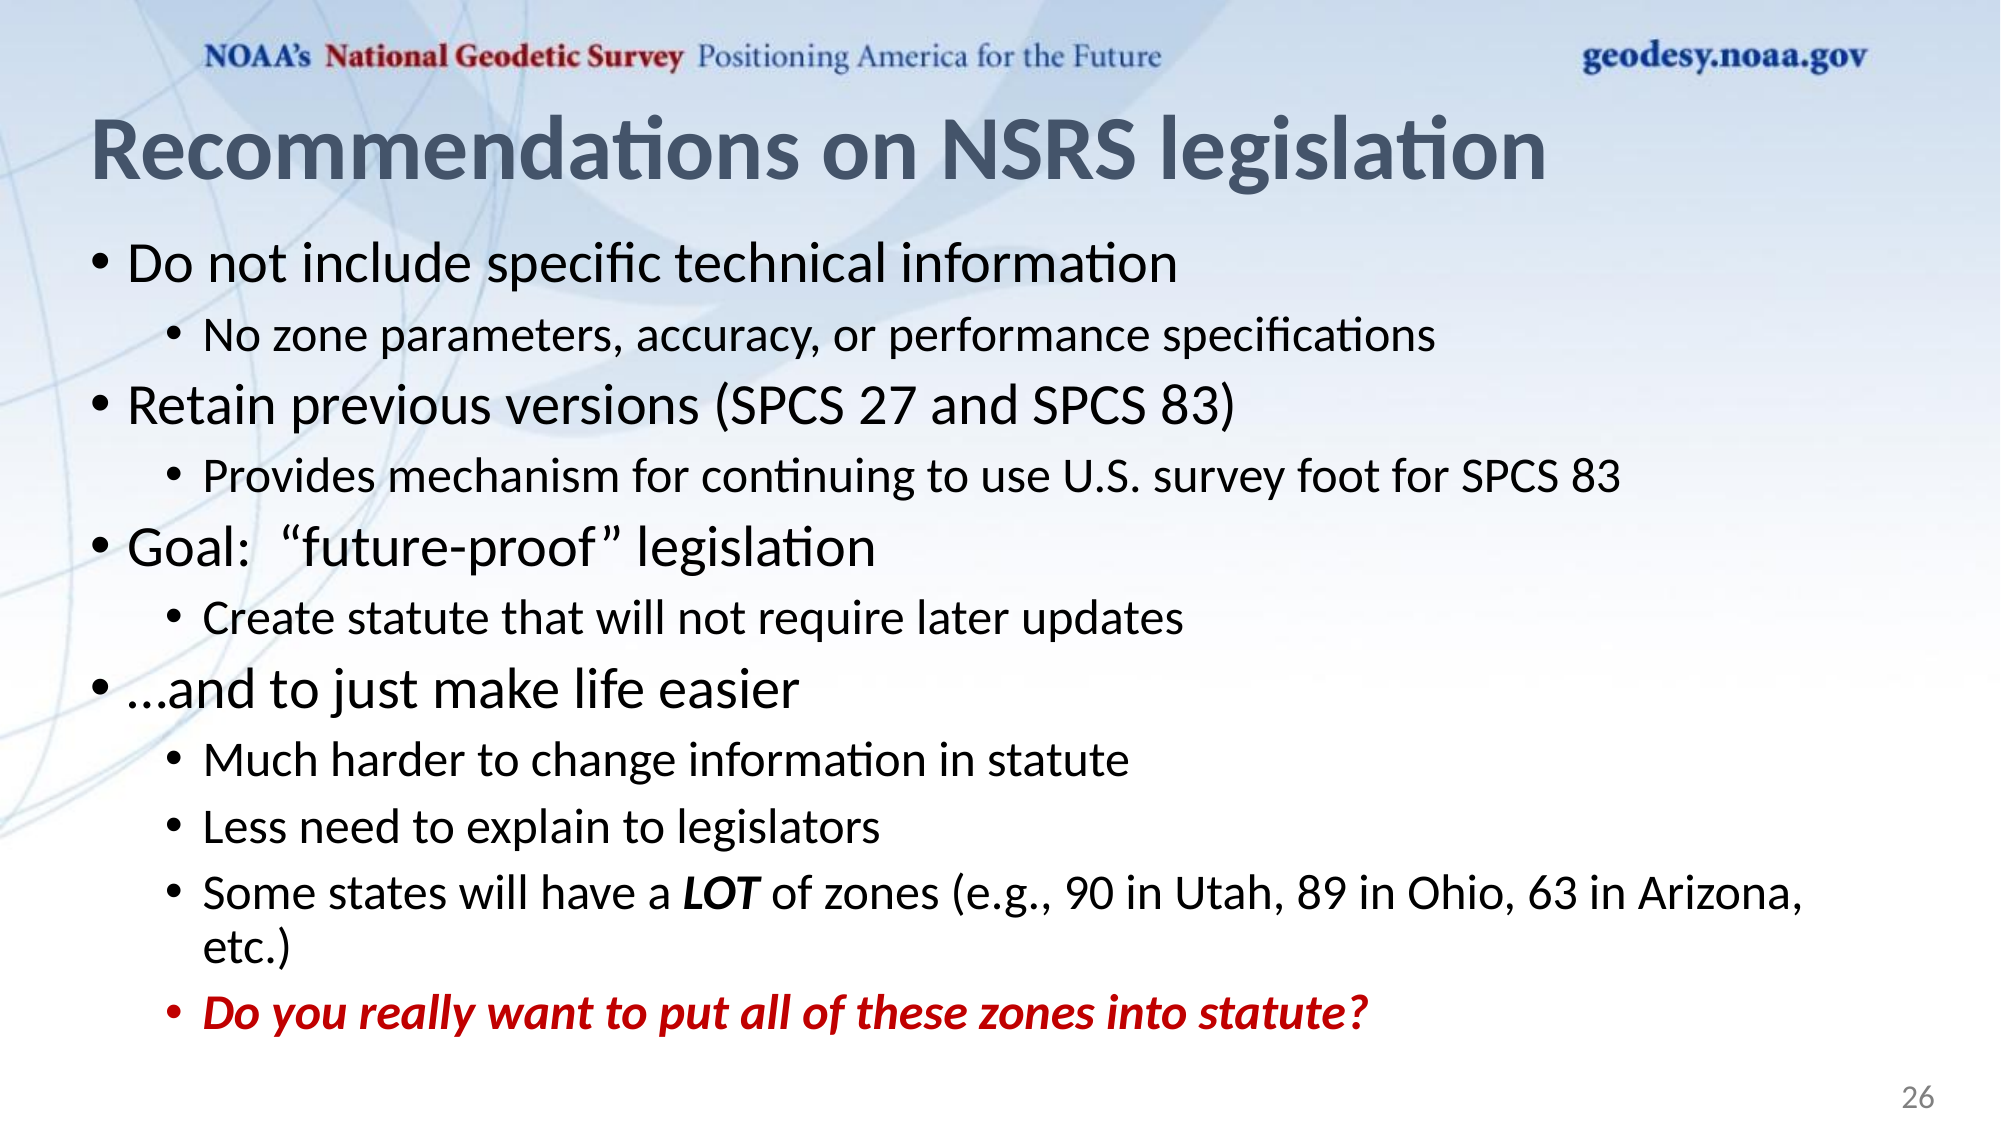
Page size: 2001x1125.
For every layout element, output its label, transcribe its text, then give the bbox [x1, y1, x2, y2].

slide_number 26 [1500, 1065, 1950, 1125]
picture [0, 0, 2001, 1125]
list Do not include specific technical information No zone parameters, accuracy, or performance specifications Retain previous versions (SPCS 27 and SPCS 83) Provides mechanism for continuing to use U.S. survey foot for SPCS 83 Goal: “future-proof” legislation Create statute that will not require later updates …and to just make life easier Much harder to change information in statute Less need to explain to legislators Some states will have a LOT of zones (e.g., 90 in Utah, 89 in Ohio, 63 in Arizona, etc.) Do you really want to put all of these zones into statute? [75, 224, 1920, 1065]
title Recommendations on NSRS legislation [75, 75, 1920, 224]
